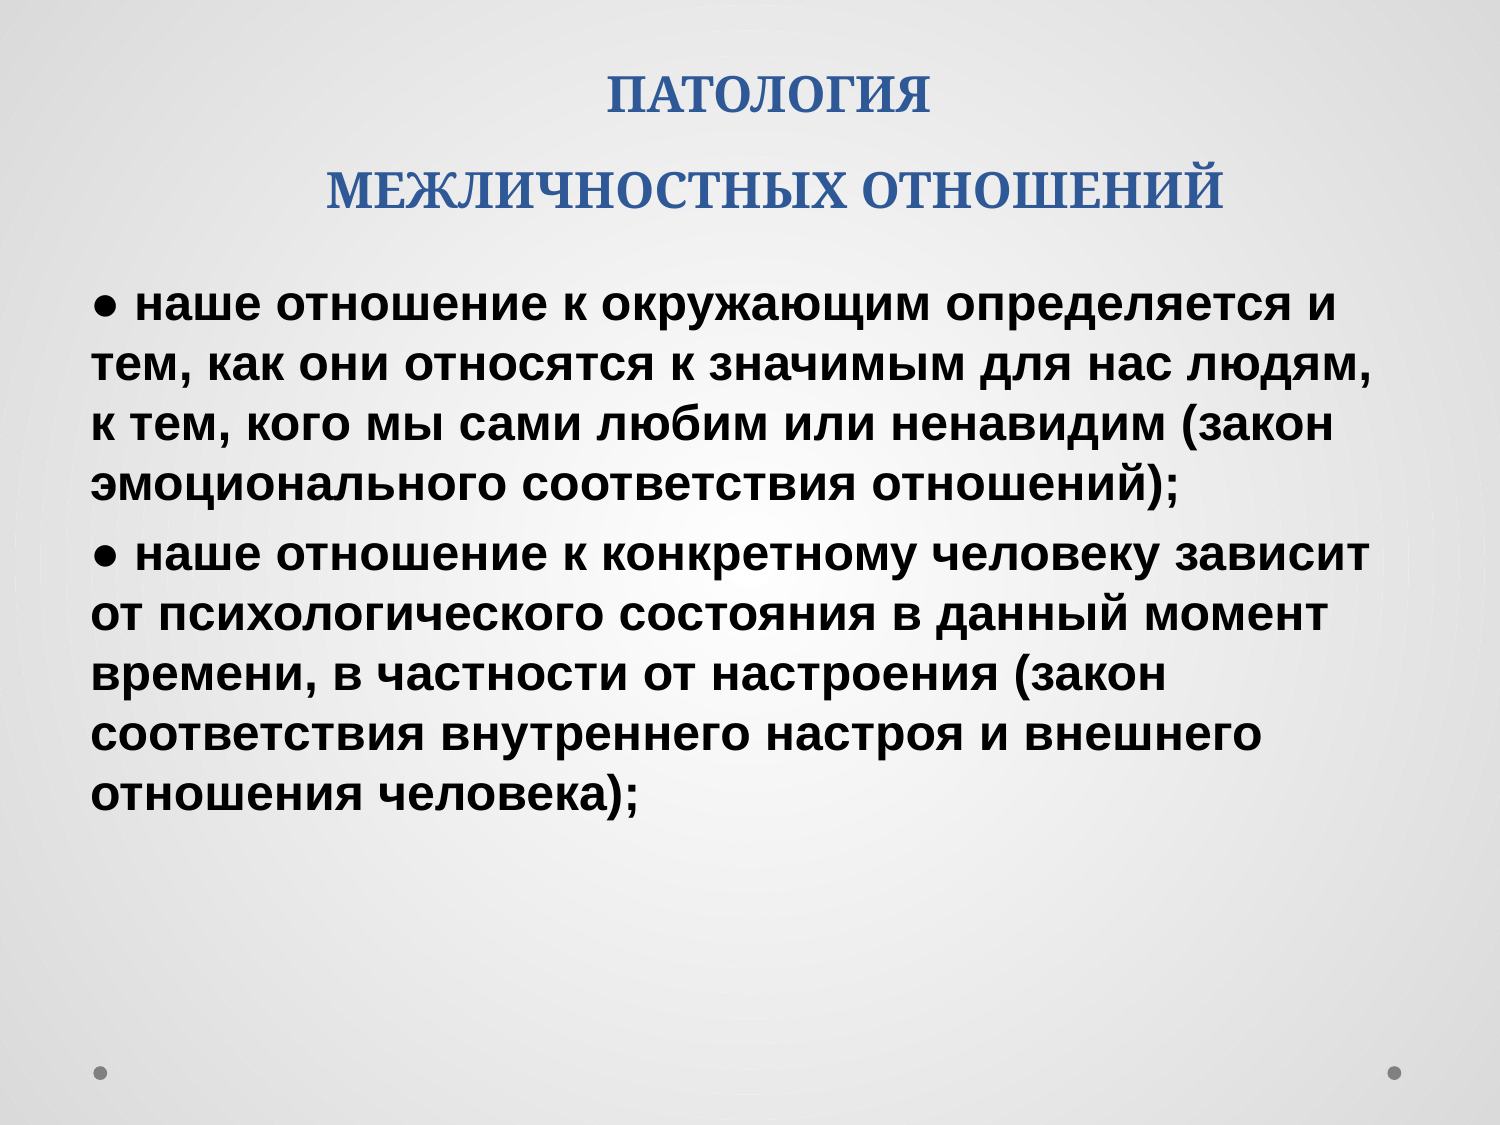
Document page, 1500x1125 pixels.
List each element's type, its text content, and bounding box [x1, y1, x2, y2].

list ● наше отношение к окружающим определяется и тем, как они относятся к значимым для нас людям, к тем, кого мы сами любим или ненавидим (закон эмоционального соответствия отношений); ● наше отношение к конкретному человеку зависит от психологического состояния в данный момент времени, в частности от настроения (закон соответствия внутреннего настроя и внешнего отношения человека); [75, 262, 1425, 1005]
title ПАТОЛОГИЯ МЕЖЛИЧНОСТНЫХ ОТНОШЕНИЙ [100, 196, 1451, 322]
